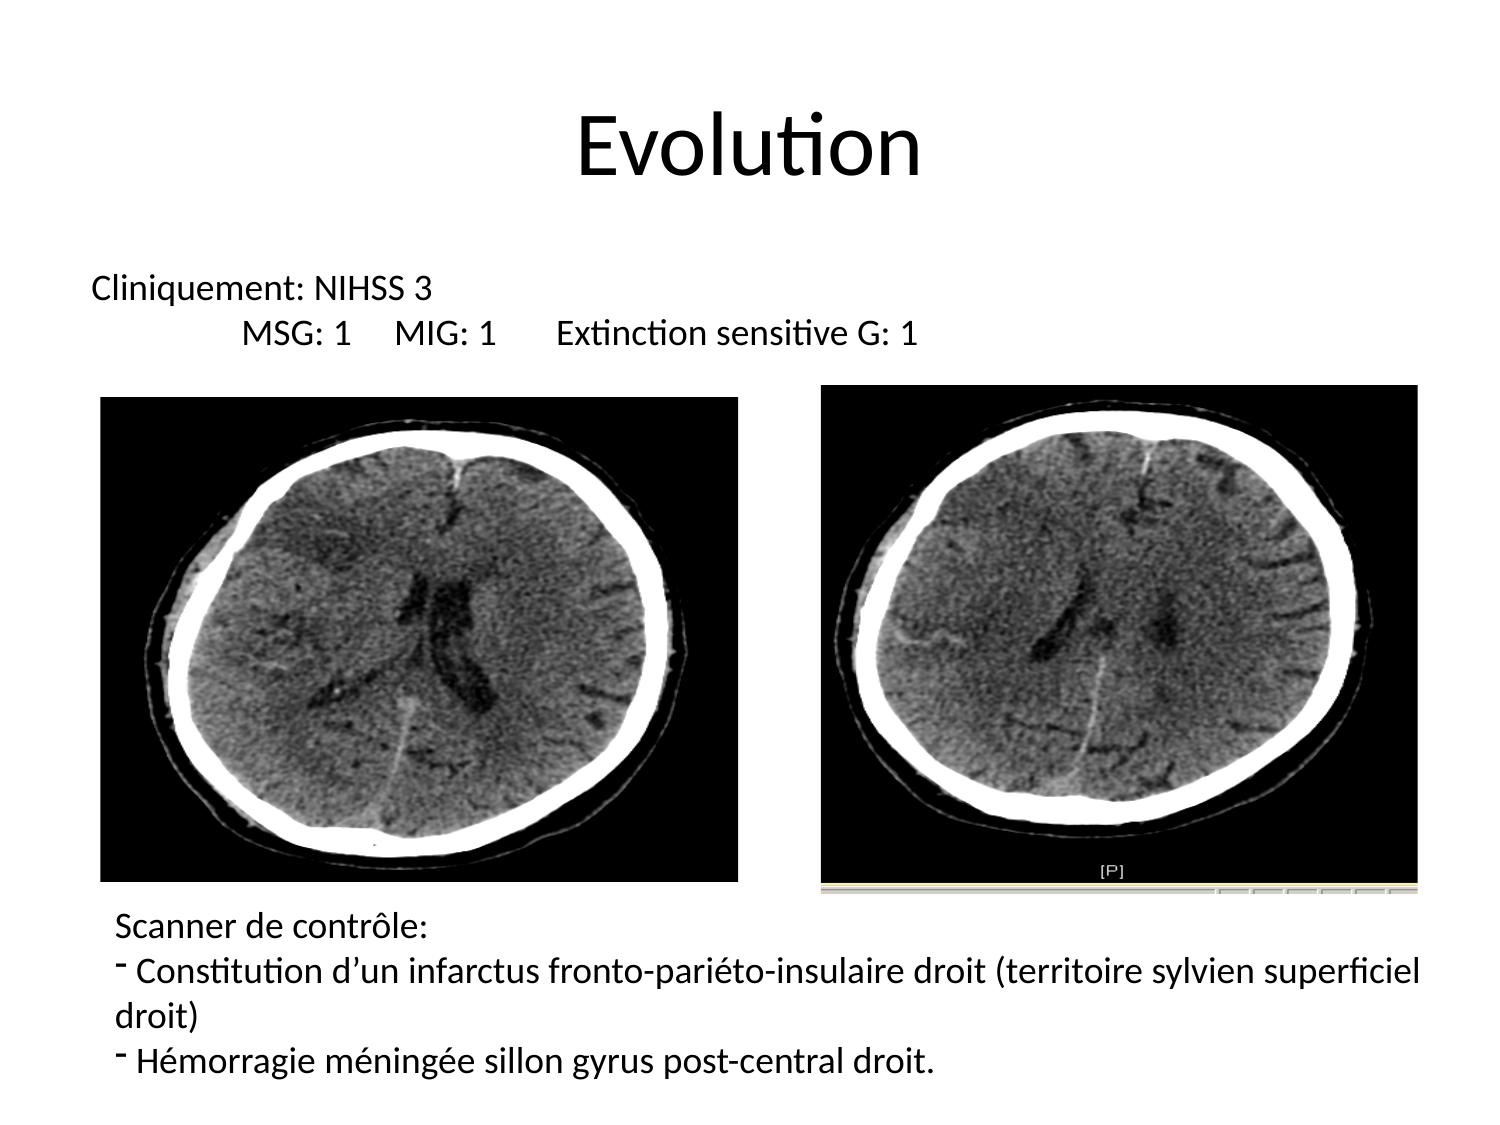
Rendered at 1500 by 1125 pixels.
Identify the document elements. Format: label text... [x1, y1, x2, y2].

picture [820, 385, 1418, 894]
text_box Scanner de contrôle: Constitution d’un infarctus fronto-pariéto-insulaire droit (territoire sylvien superficiel droit) Hémorragie méningée sillon gyrus post-central droit. [100, 893, 1459, 1125]
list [99, 396, 739, 882]
text_box Cliniquement: NIHSS 3 MSG: 1 MIG: 1 Extinction sensitive G: 1 [76, 255, 1046, 361]
title Evolution [75, 45, 1425, 233]
